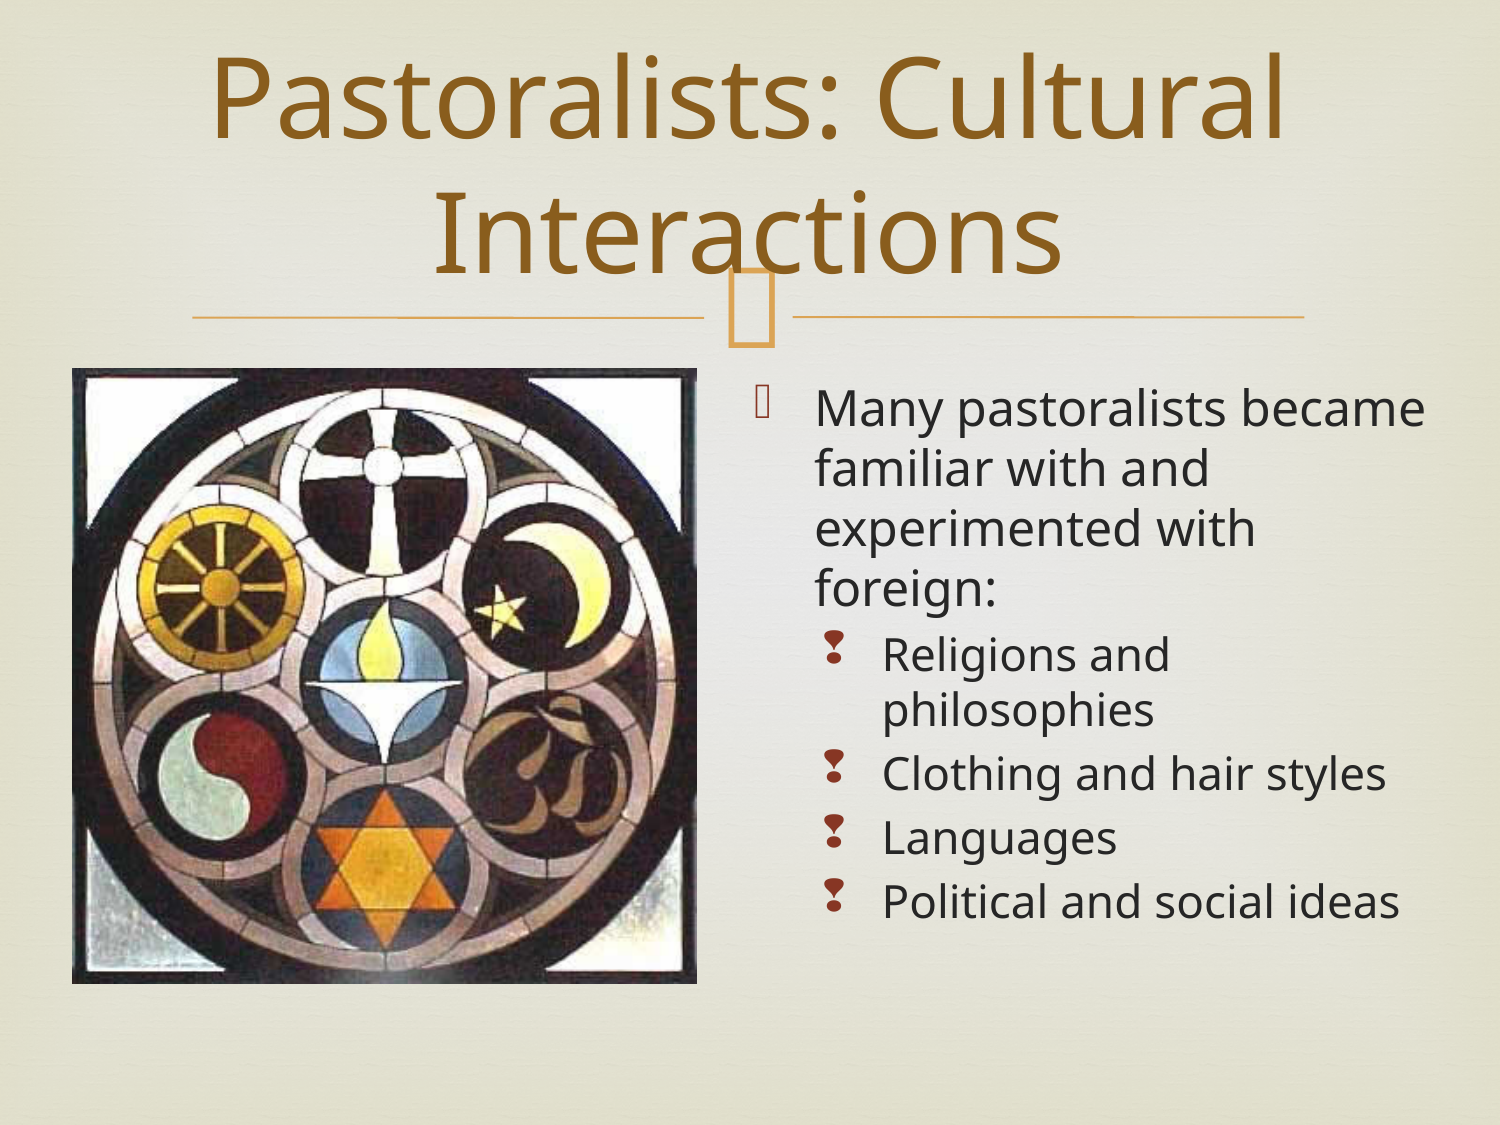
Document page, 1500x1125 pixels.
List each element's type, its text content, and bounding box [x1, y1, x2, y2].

title Pastoralists: Cultural Interactions [112, 37, 1386, 286]
picture [71, 368, 697, 985]
list Many pastoralists became familiar with and experimented with foreign: Religions and philosophies Clothing and hair styles Languages Political and social ideas [739, 368, 1451, 1005]
